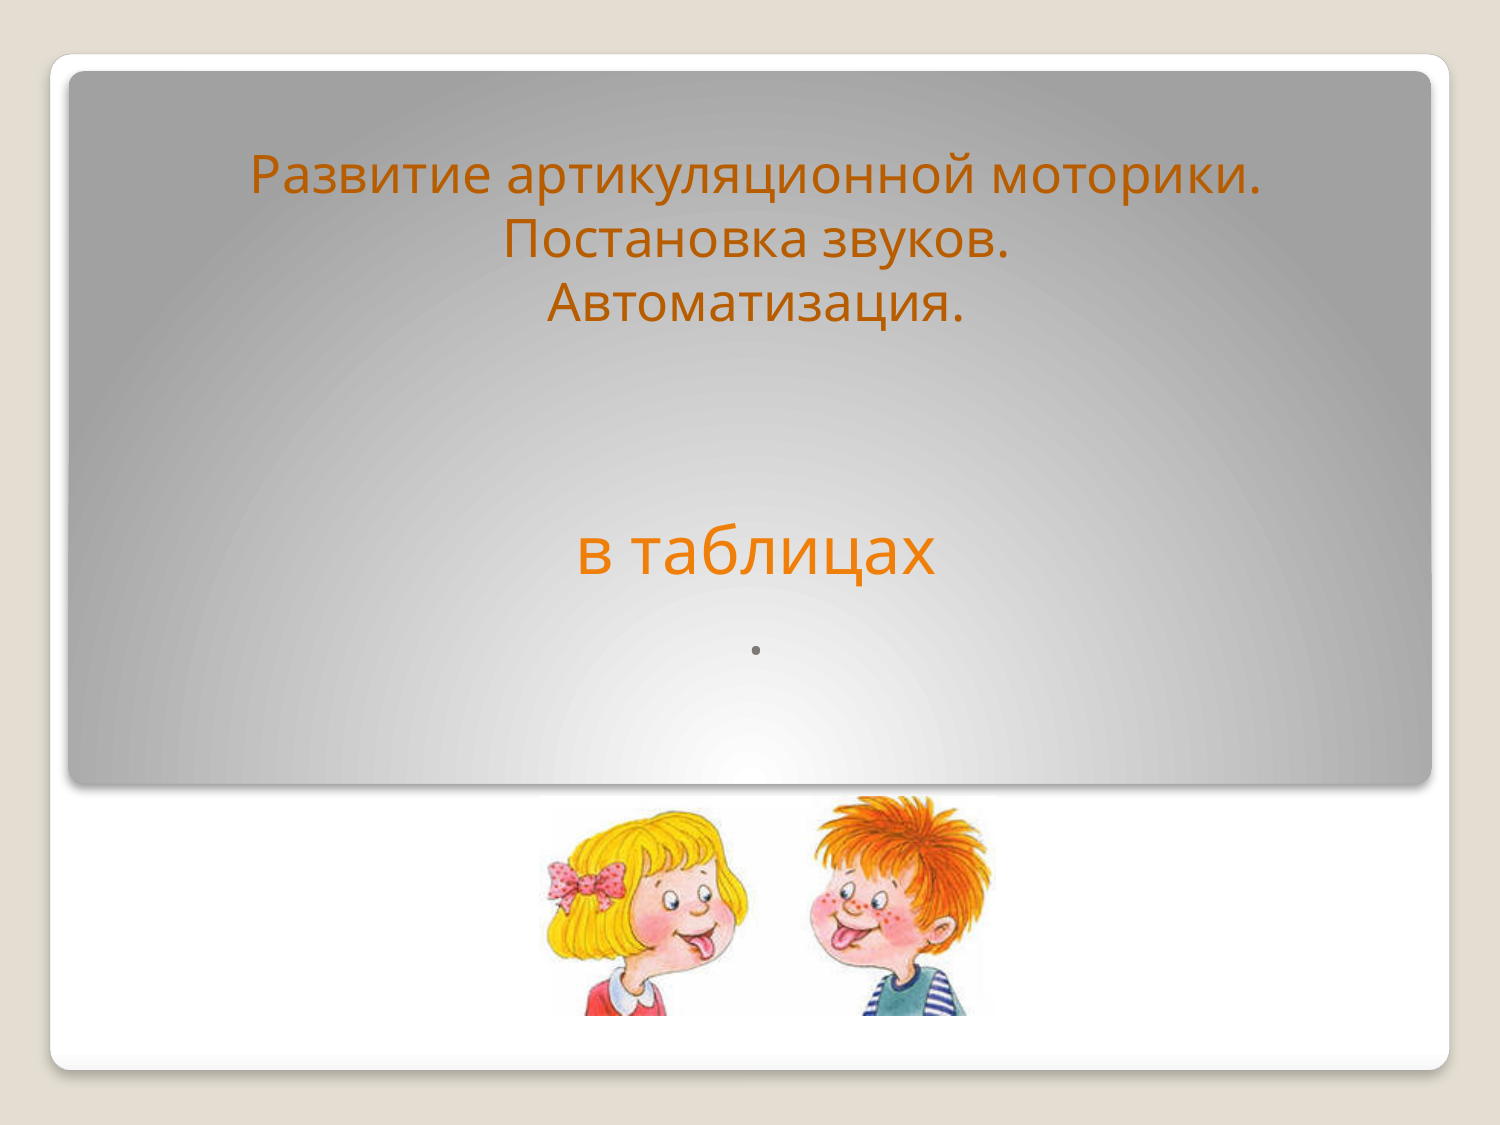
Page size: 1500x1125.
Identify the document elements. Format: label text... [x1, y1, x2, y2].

picture [538, 796, 996, 1016]
title в таблицах . [118, 433, 1394, 668]
list Развитие артикуляционной моторики. Постановка звуков. Автоматизация. [118, 140, 1394, 340]
